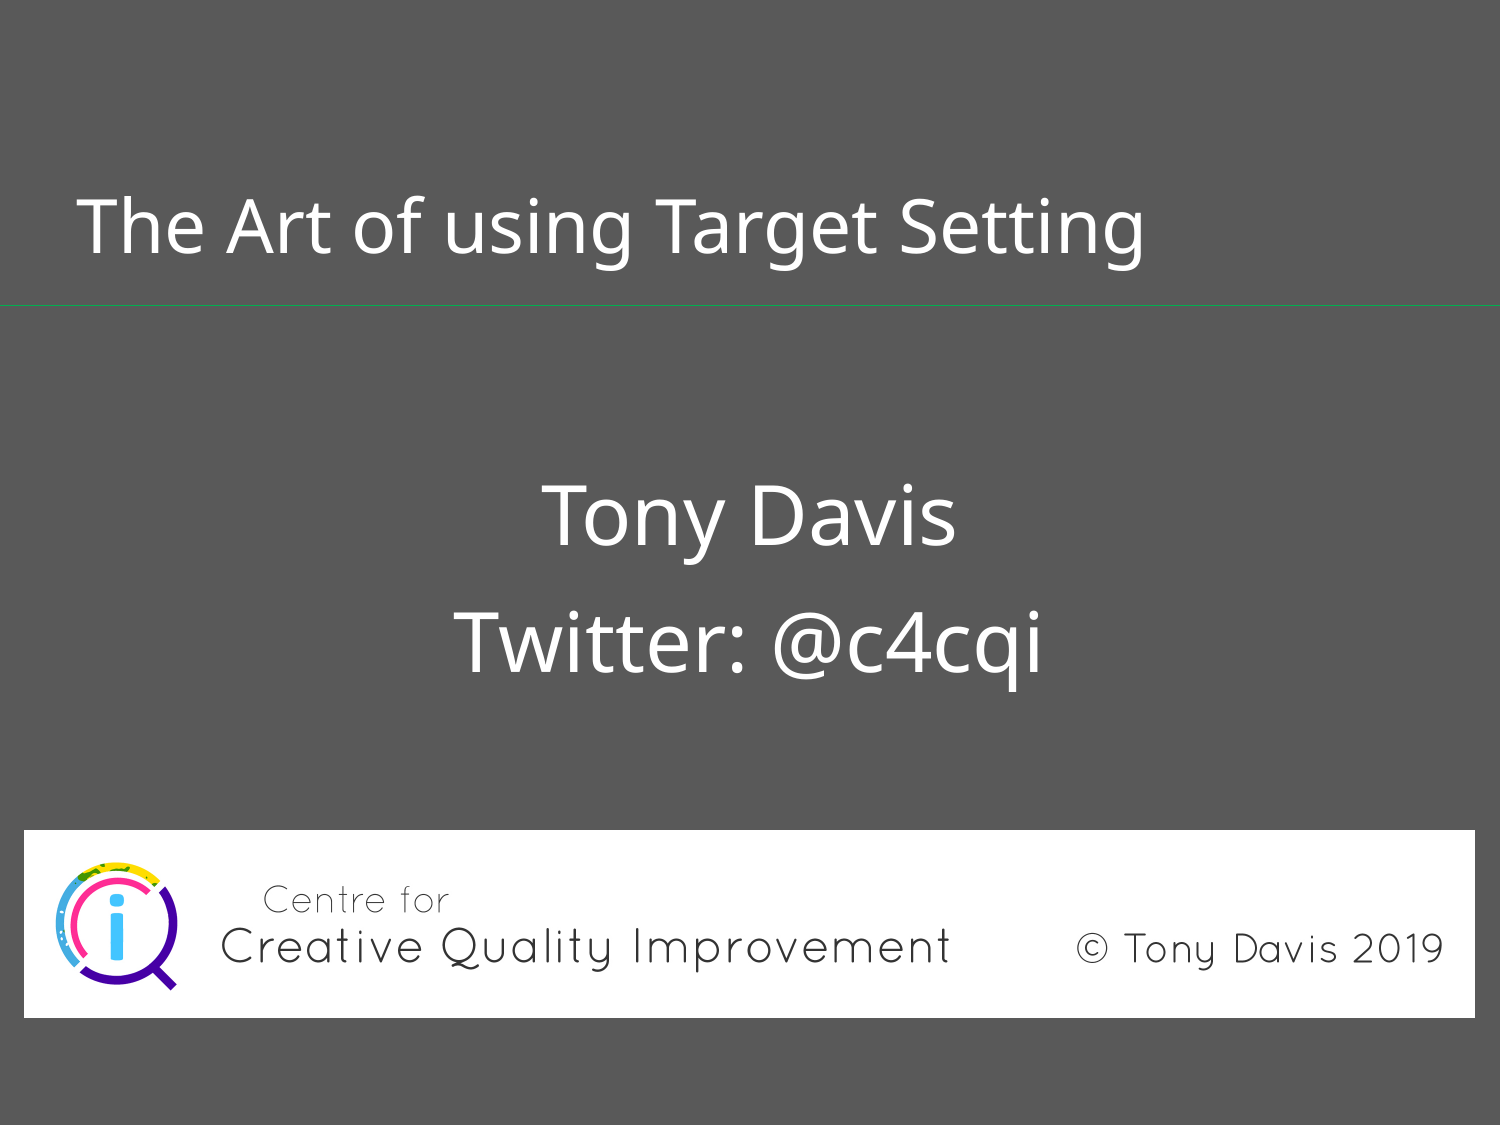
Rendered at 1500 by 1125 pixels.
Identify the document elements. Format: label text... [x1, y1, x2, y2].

text_box Tony Davis Twitter: @c4cqi [0, 407, 1500, 744]
picture [24, 830, 1475, 1018]
text_box The Art of using Target Setting [76, 141, 1476, 305]
